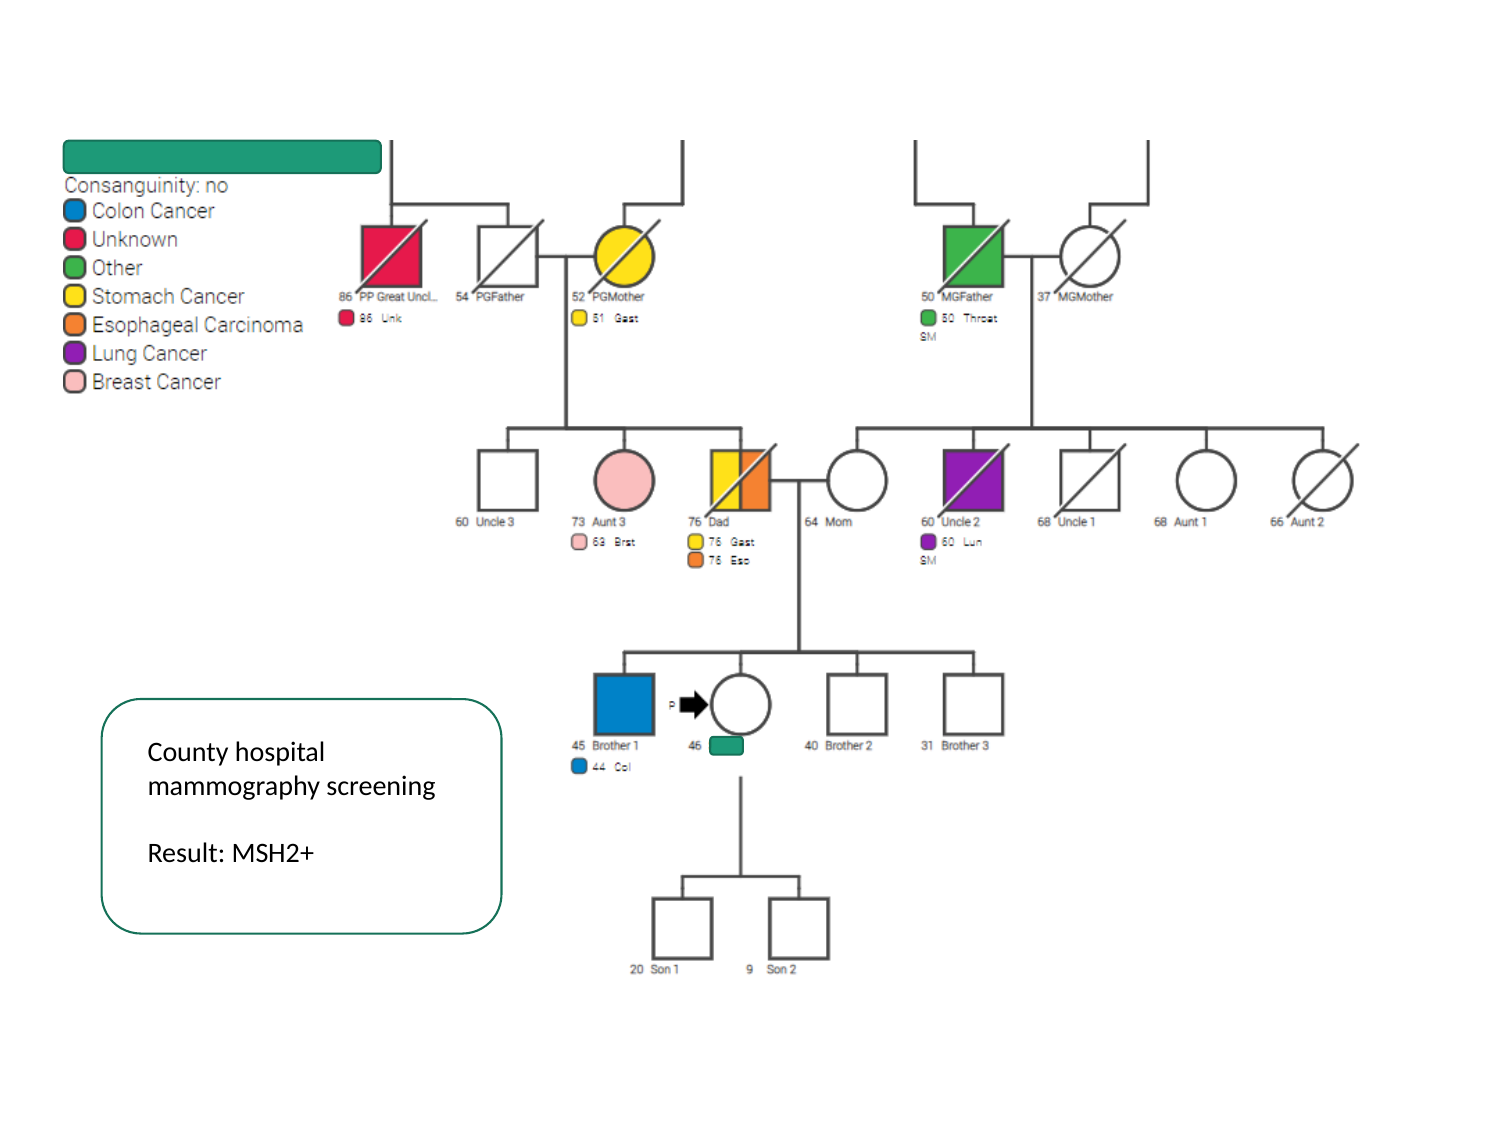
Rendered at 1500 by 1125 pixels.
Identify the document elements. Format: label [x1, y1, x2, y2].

picture [63, 140, 1383, 985]
